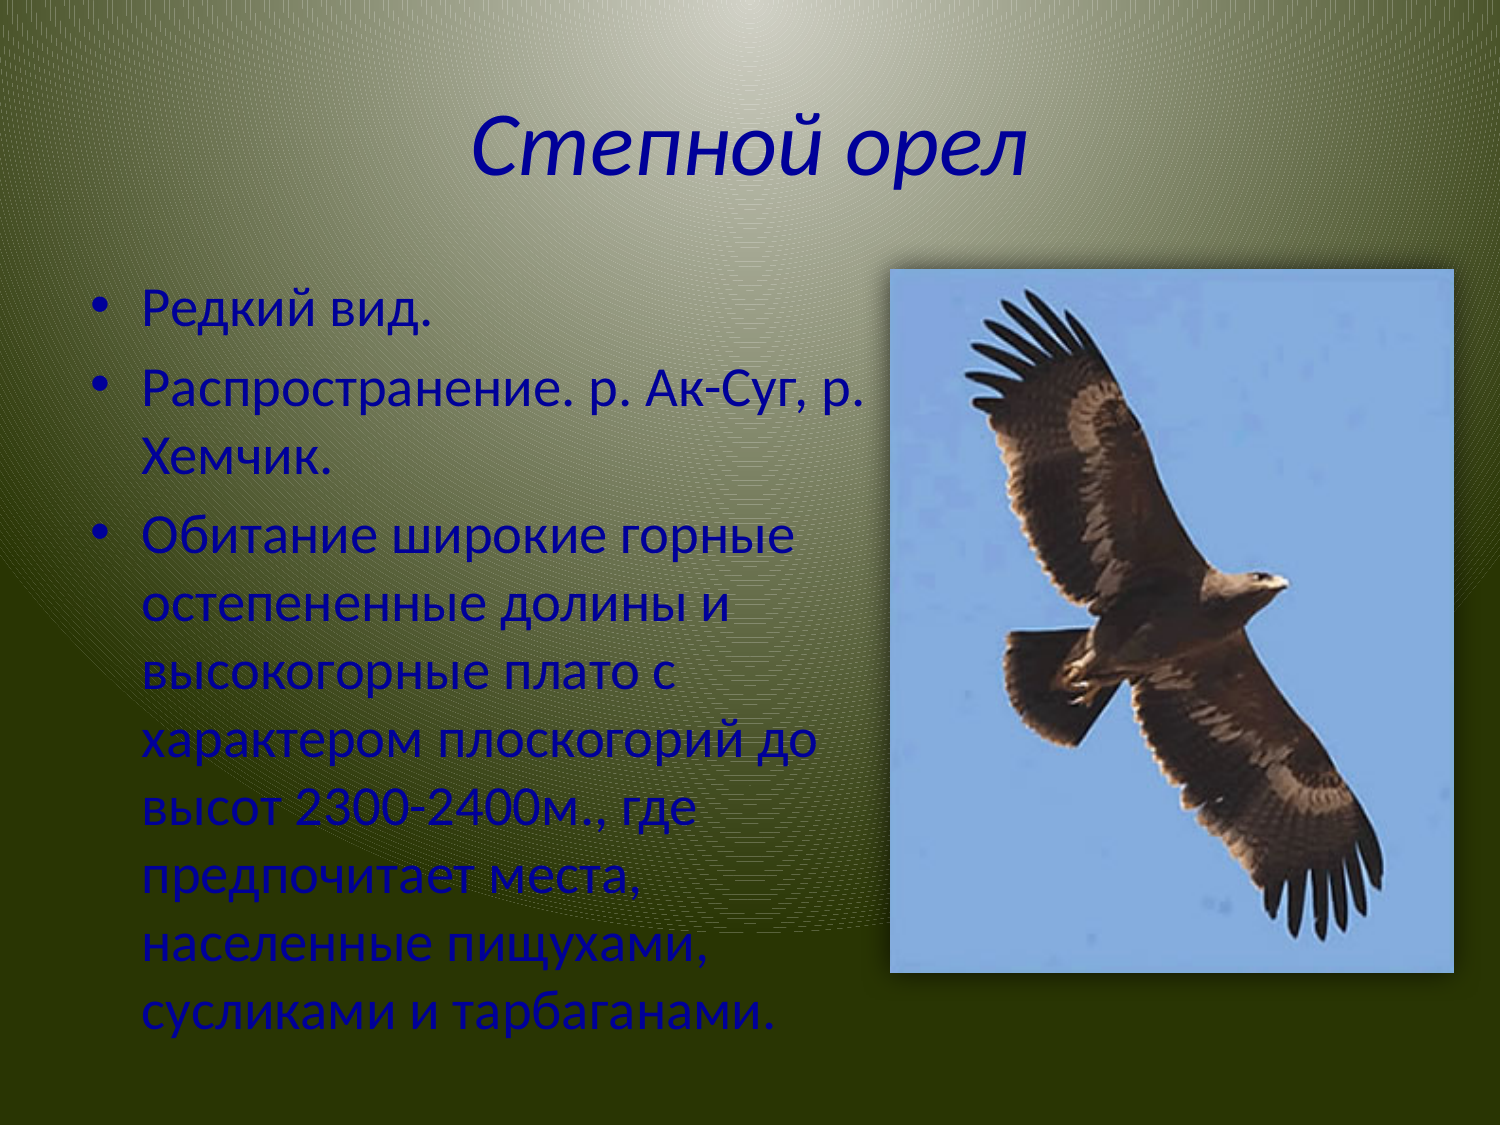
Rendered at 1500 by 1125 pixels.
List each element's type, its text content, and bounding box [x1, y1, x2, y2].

list Редкий вид. Распространение. р. Ак-Суг, р. Хемчик. Обитание широкие горные остепененные долины и высокогорные плато с характером плоскогорий до высот 2300-2400м., где предпочитает места, населенные пищухами, сусликами и тарбаганами. [75, 262, 891, 1055]
picture [890, 269, 1454, 973]
title Степной орел [75, 45, 1425, 233]
